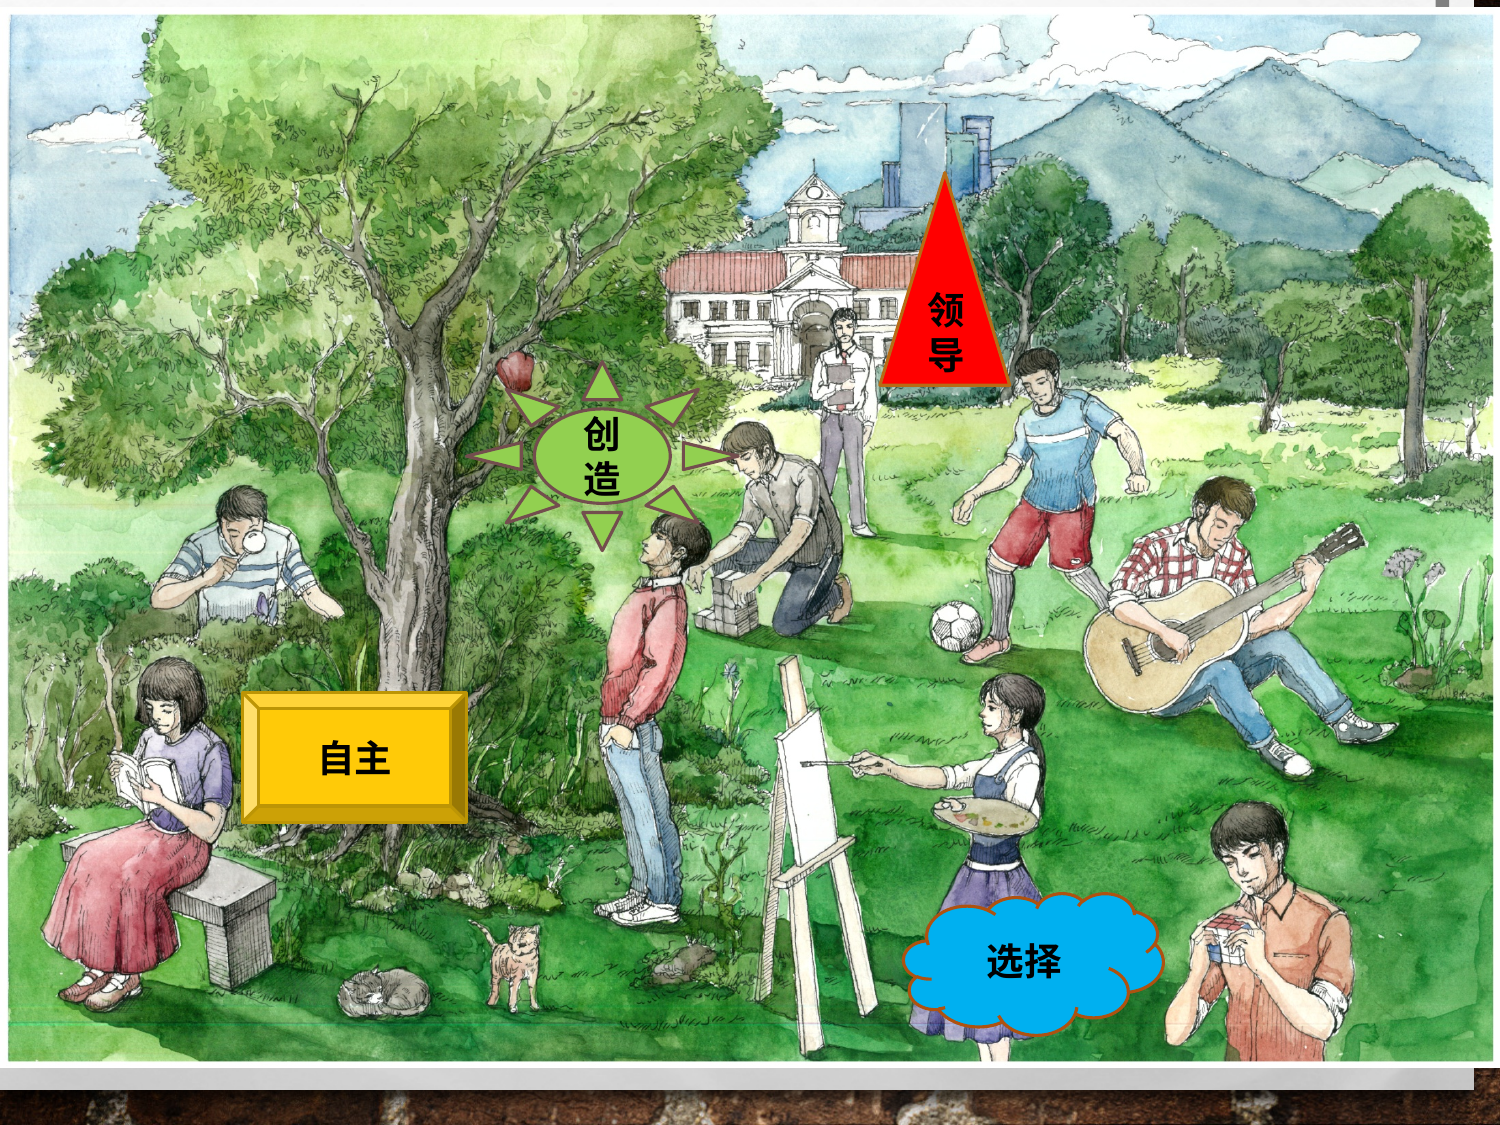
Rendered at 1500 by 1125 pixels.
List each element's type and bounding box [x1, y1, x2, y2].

picture [0, 1068, 1500, 1125]
picture [1474, 0, 1500, 6]
list [0, 6, 1500, 1068]
